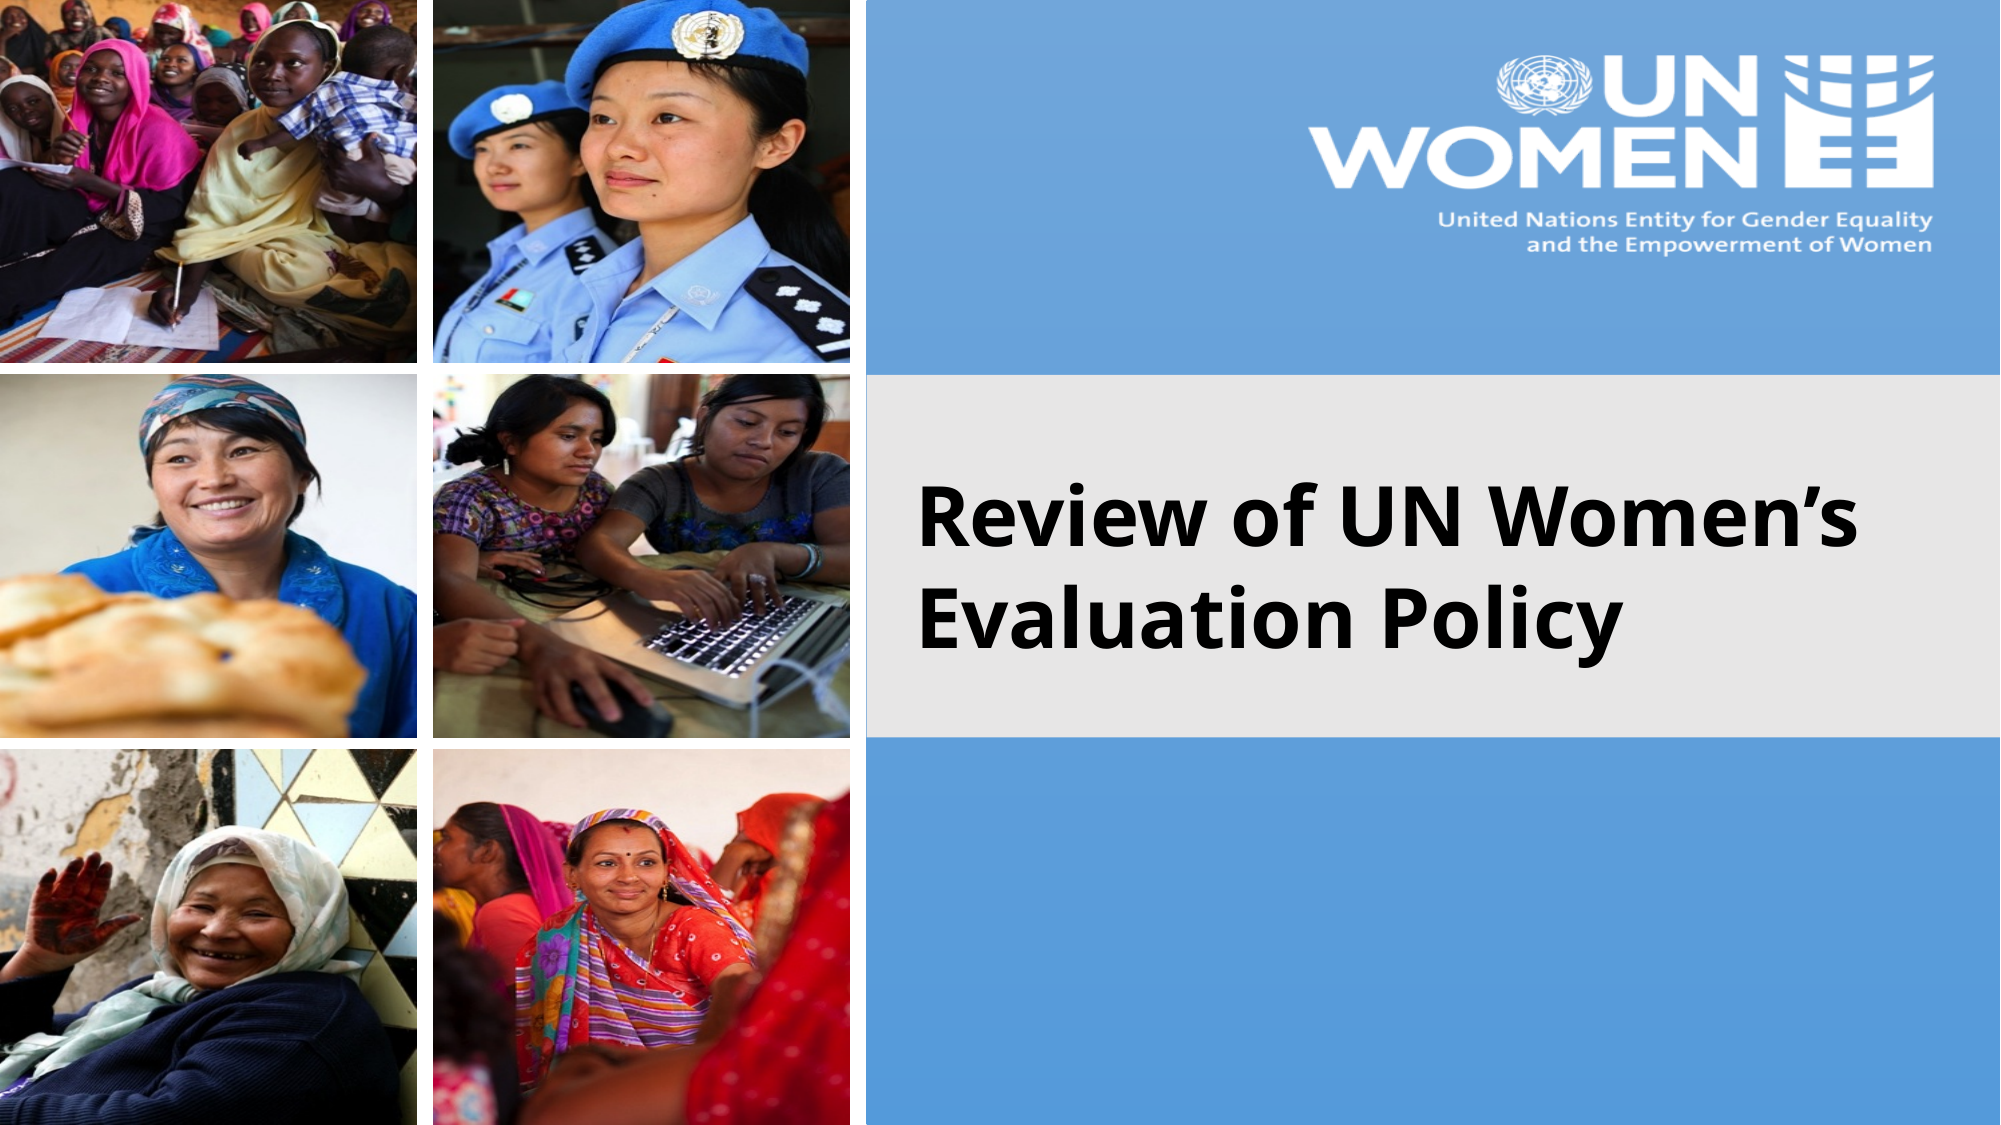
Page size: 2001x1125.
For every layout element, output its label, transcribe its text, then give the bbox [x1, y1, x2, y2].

picture [1299, 49, 1942, 264]
picture [433, 374, 850, 738]
picture [0, 0, 417, 363]
picture [0, 749, 417, 1125]
picture [433, 0, 850, 363]
title Review of UN Women’s Evaluation Policy [900, 427, 1942, 707]
picture [0, 374, 417, 738]
picture [433, 749, 850, 1125]
